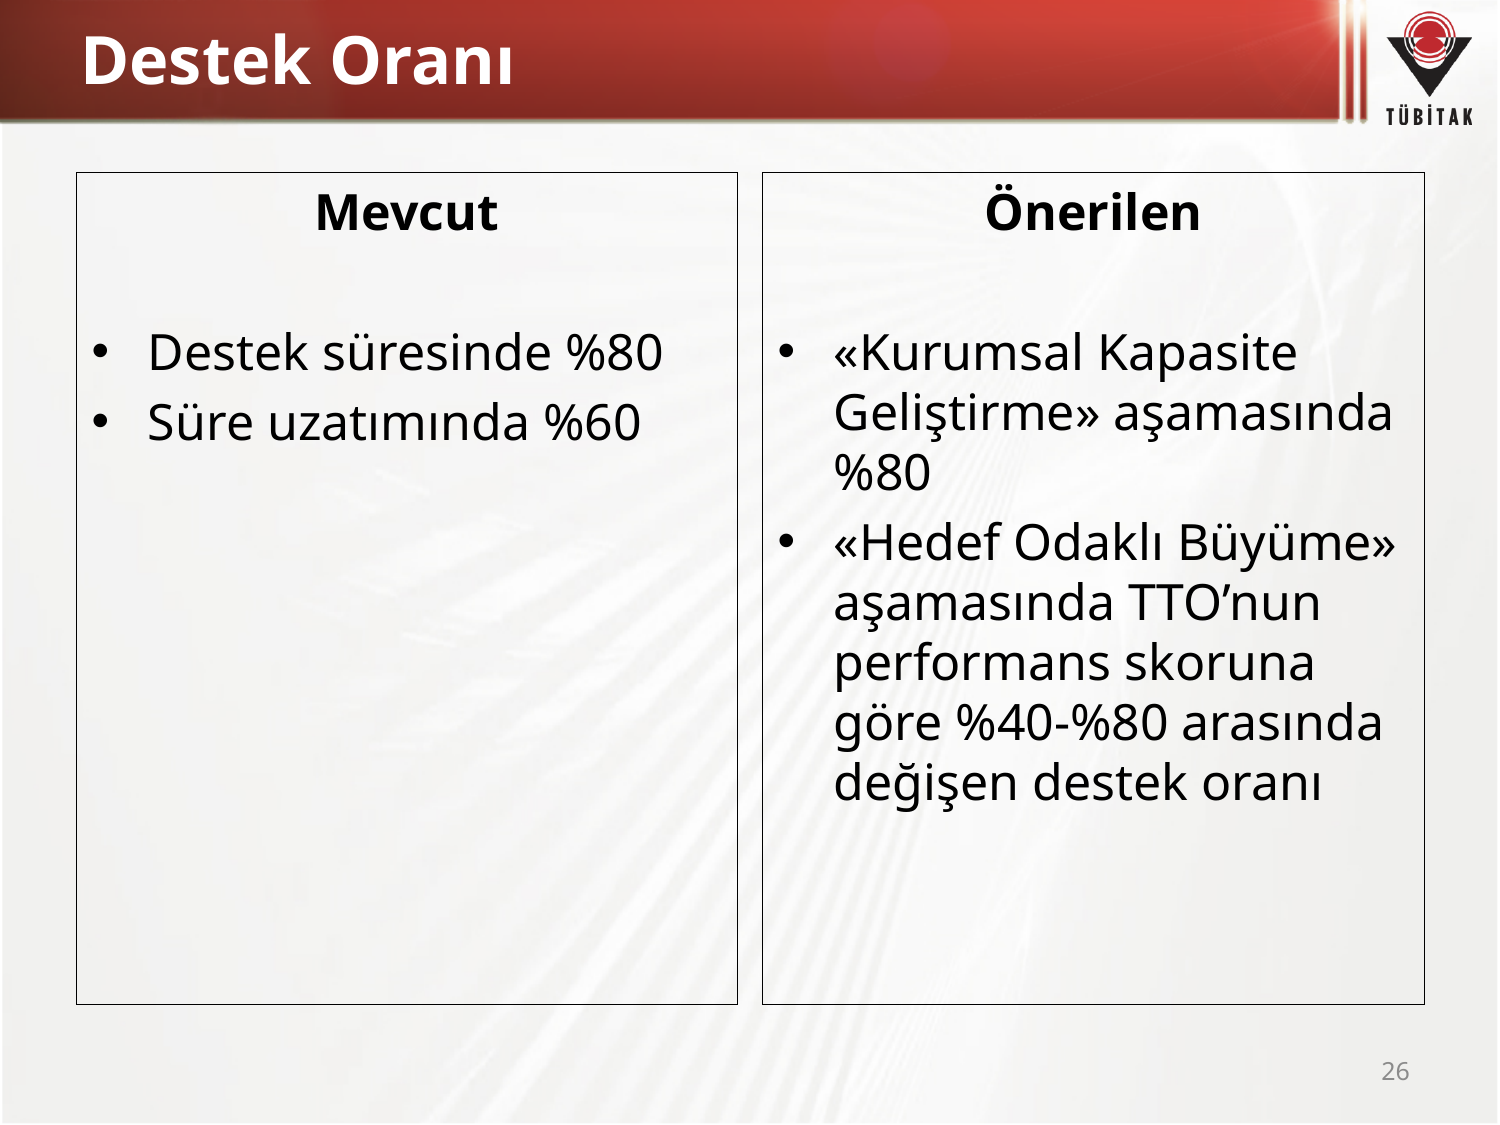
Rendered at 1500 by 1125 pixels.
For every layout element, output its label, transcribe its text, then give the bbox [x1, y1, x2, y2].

picture [0, 0, 1499, 1125]
slide_number 26 [1074, 1042, 1425, 1103]
list Mevcut Destek süresinde %80 Süre uzatımında %60 [76, 172, 738, 1005]
list Önerilen «Kurumsal Kapasite Geliştirme» aşamasında %80 «Hedef Odaklı Büyüme» aşamasında TTO’nun performans skoruna göre %40-%80 arasında değişen destek oranı [762, 172, 1425, 1005]
title Destek Oranı [64, 0, 1341, 116]
